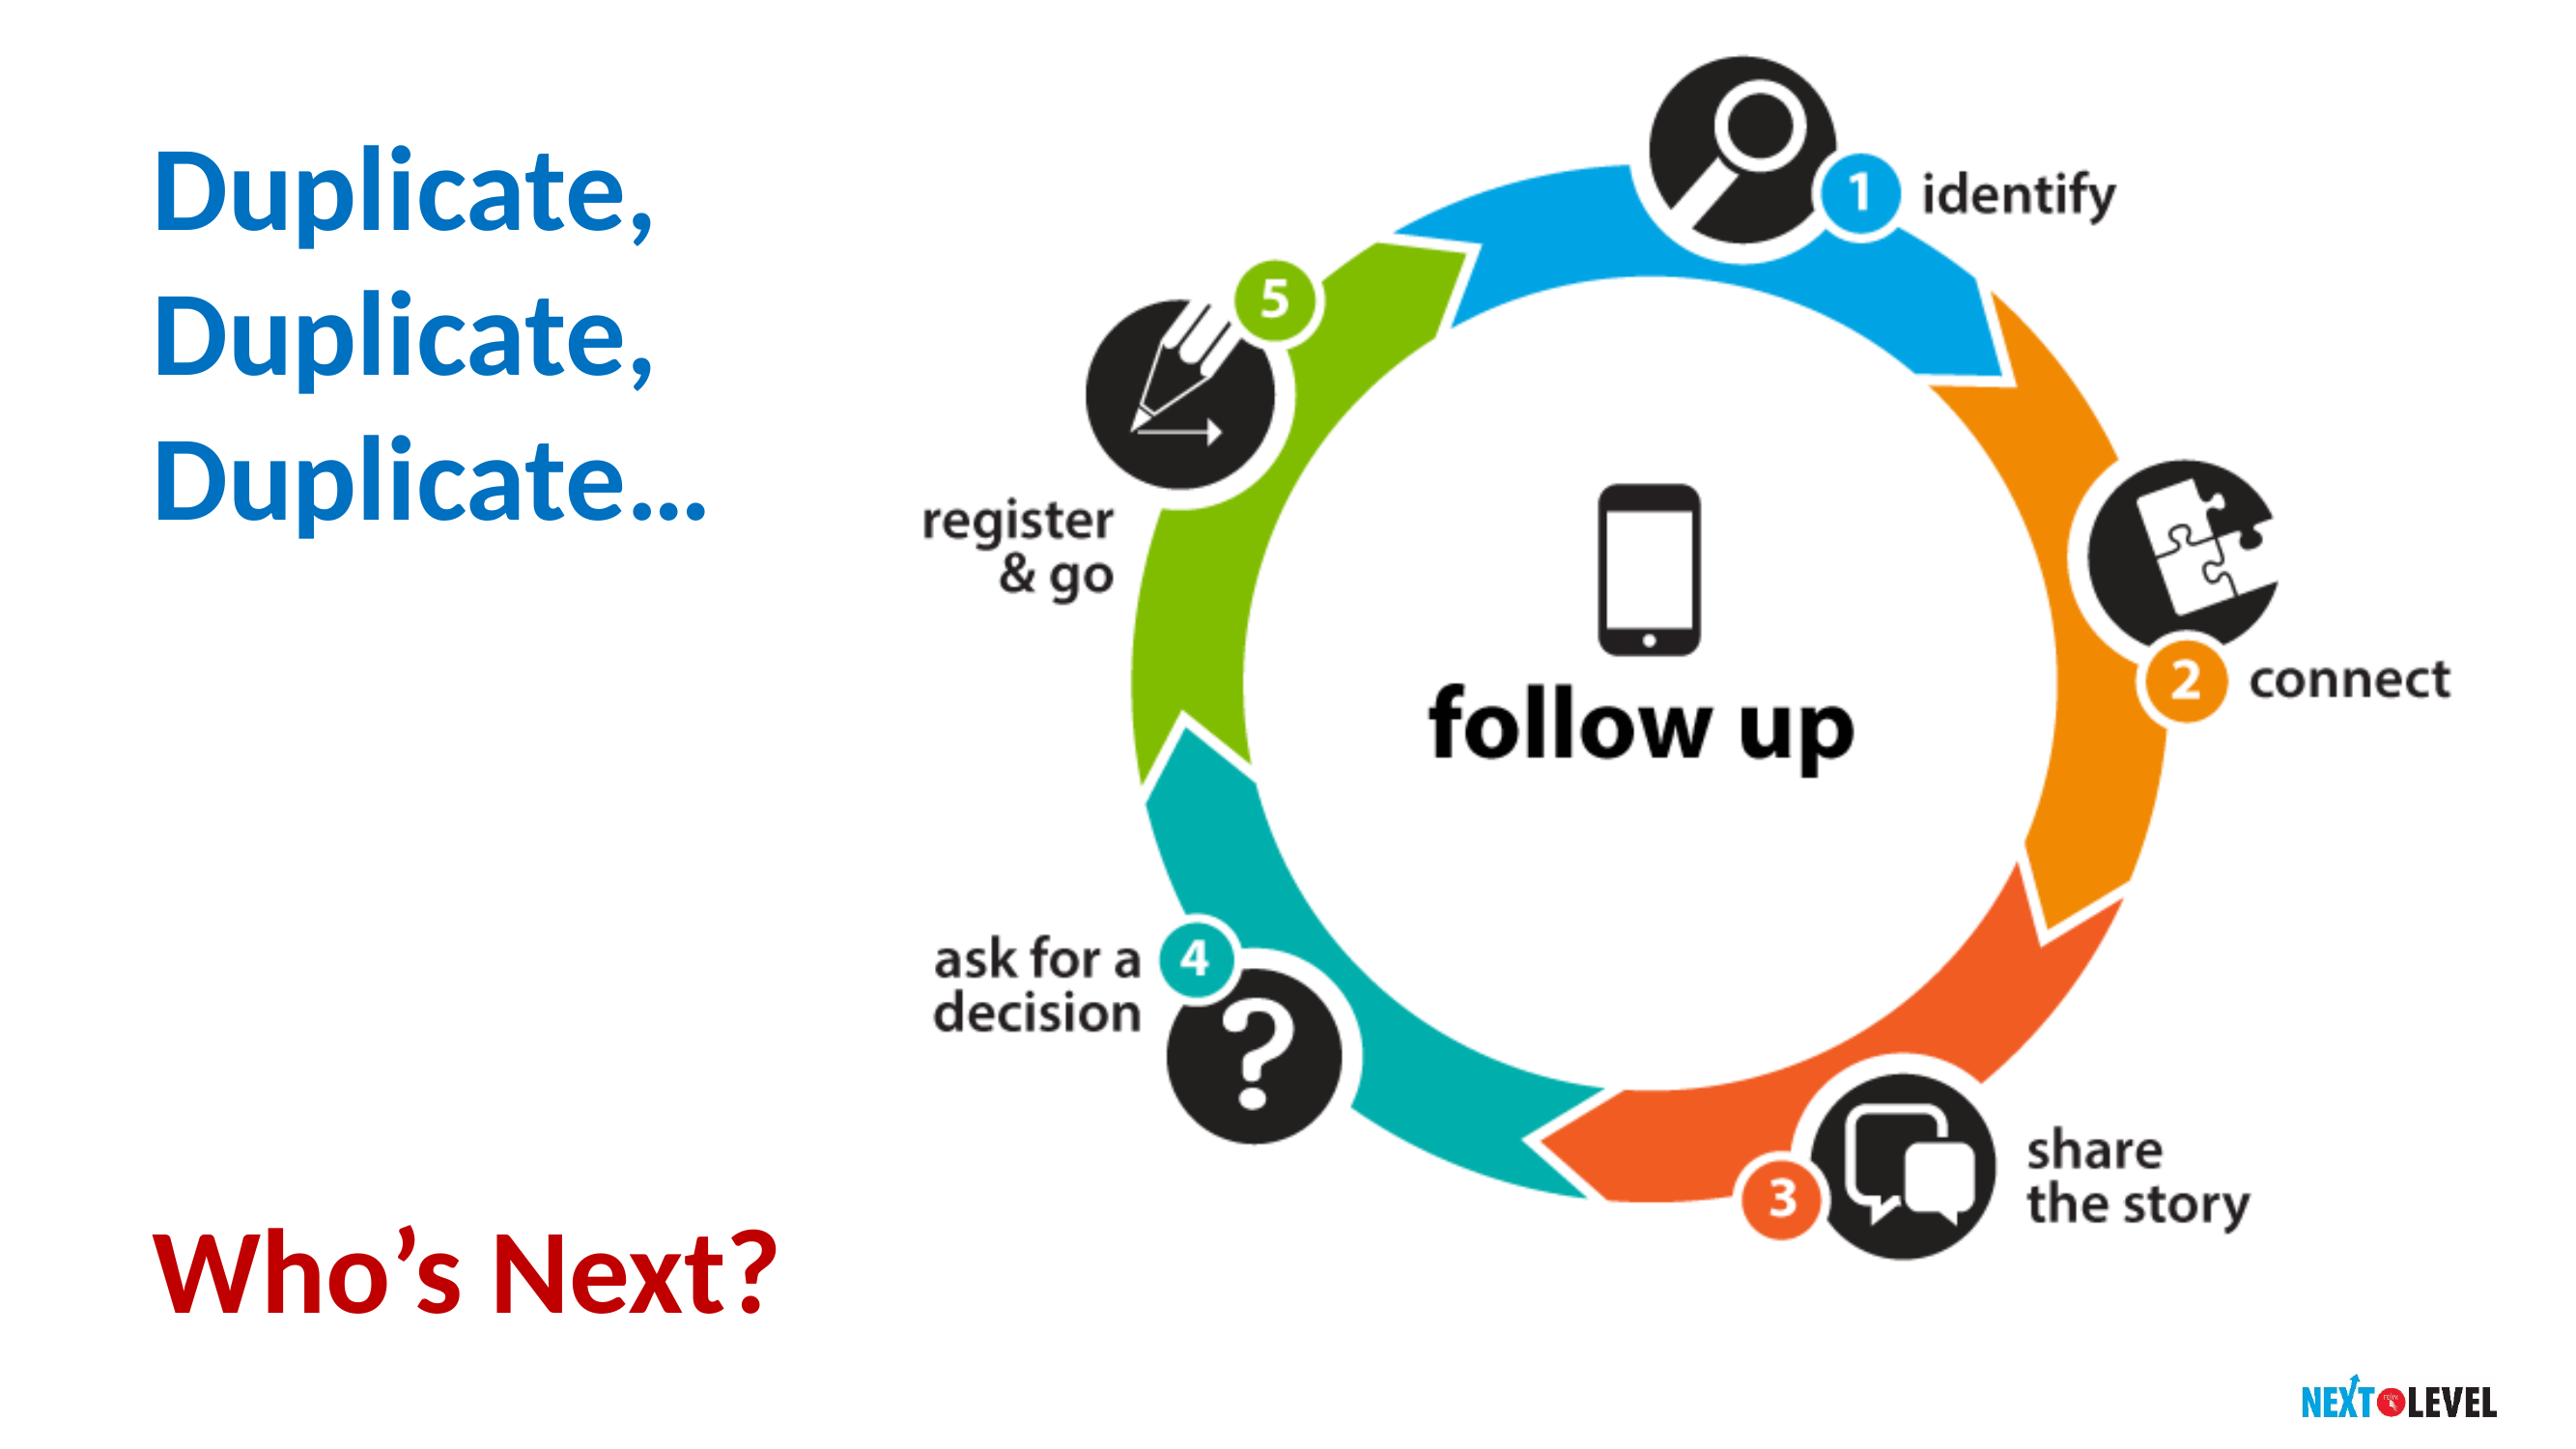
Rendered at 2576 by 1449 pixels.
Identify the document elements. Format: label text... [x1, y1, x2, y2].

text_box Who’s Next? [128, 1180, 763, 1349]
text_box Duplicate, Duplicate, Duplicate… [128, 99, 763, 556]
picture [768, 0, 2546, 1418]
